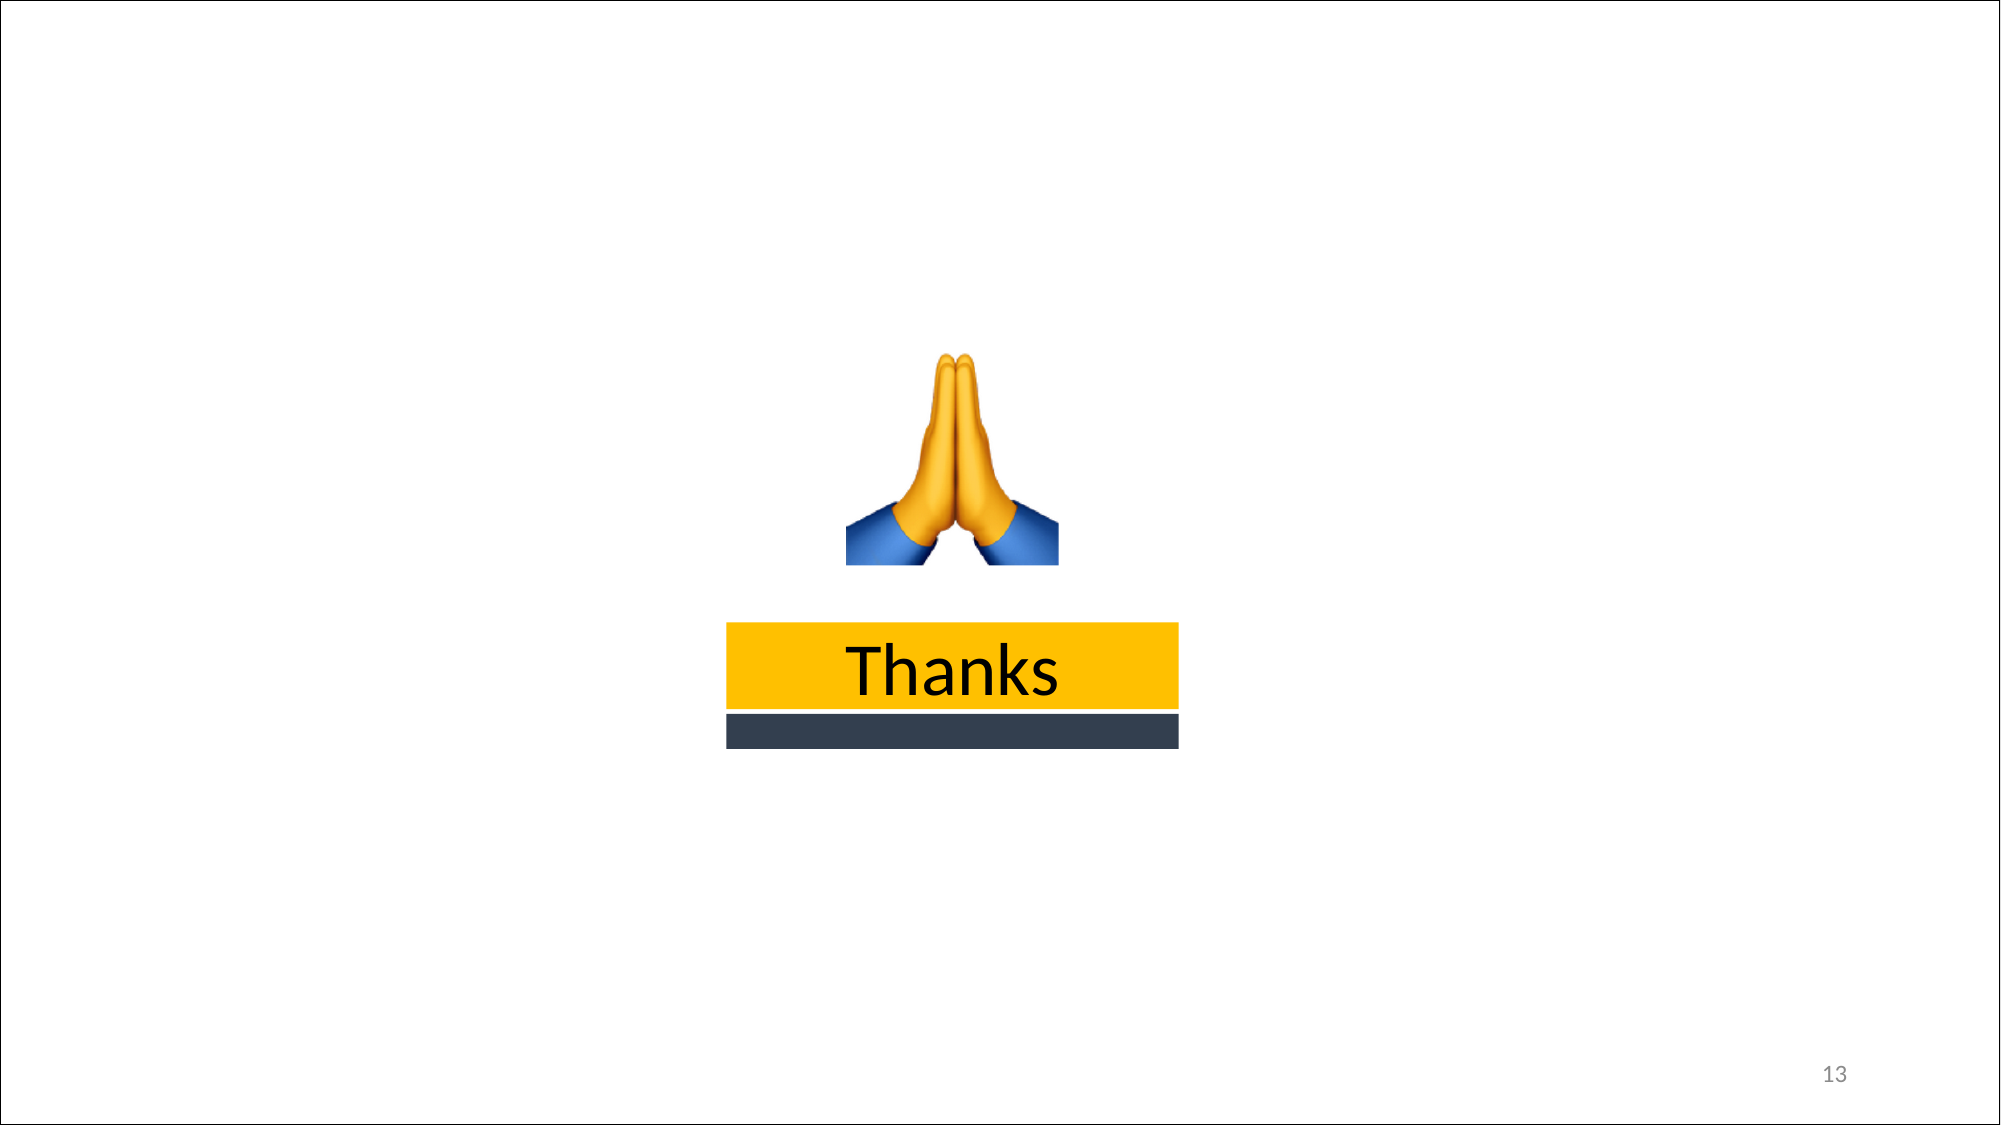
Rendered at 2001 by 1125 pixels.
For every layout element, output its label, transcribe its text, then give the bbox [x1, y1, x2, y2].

slide_number 13 [1412, 1042, 1863, 1103]
picture [846, 352, 1059, 566]
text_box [726, 622, 1179, 749]
